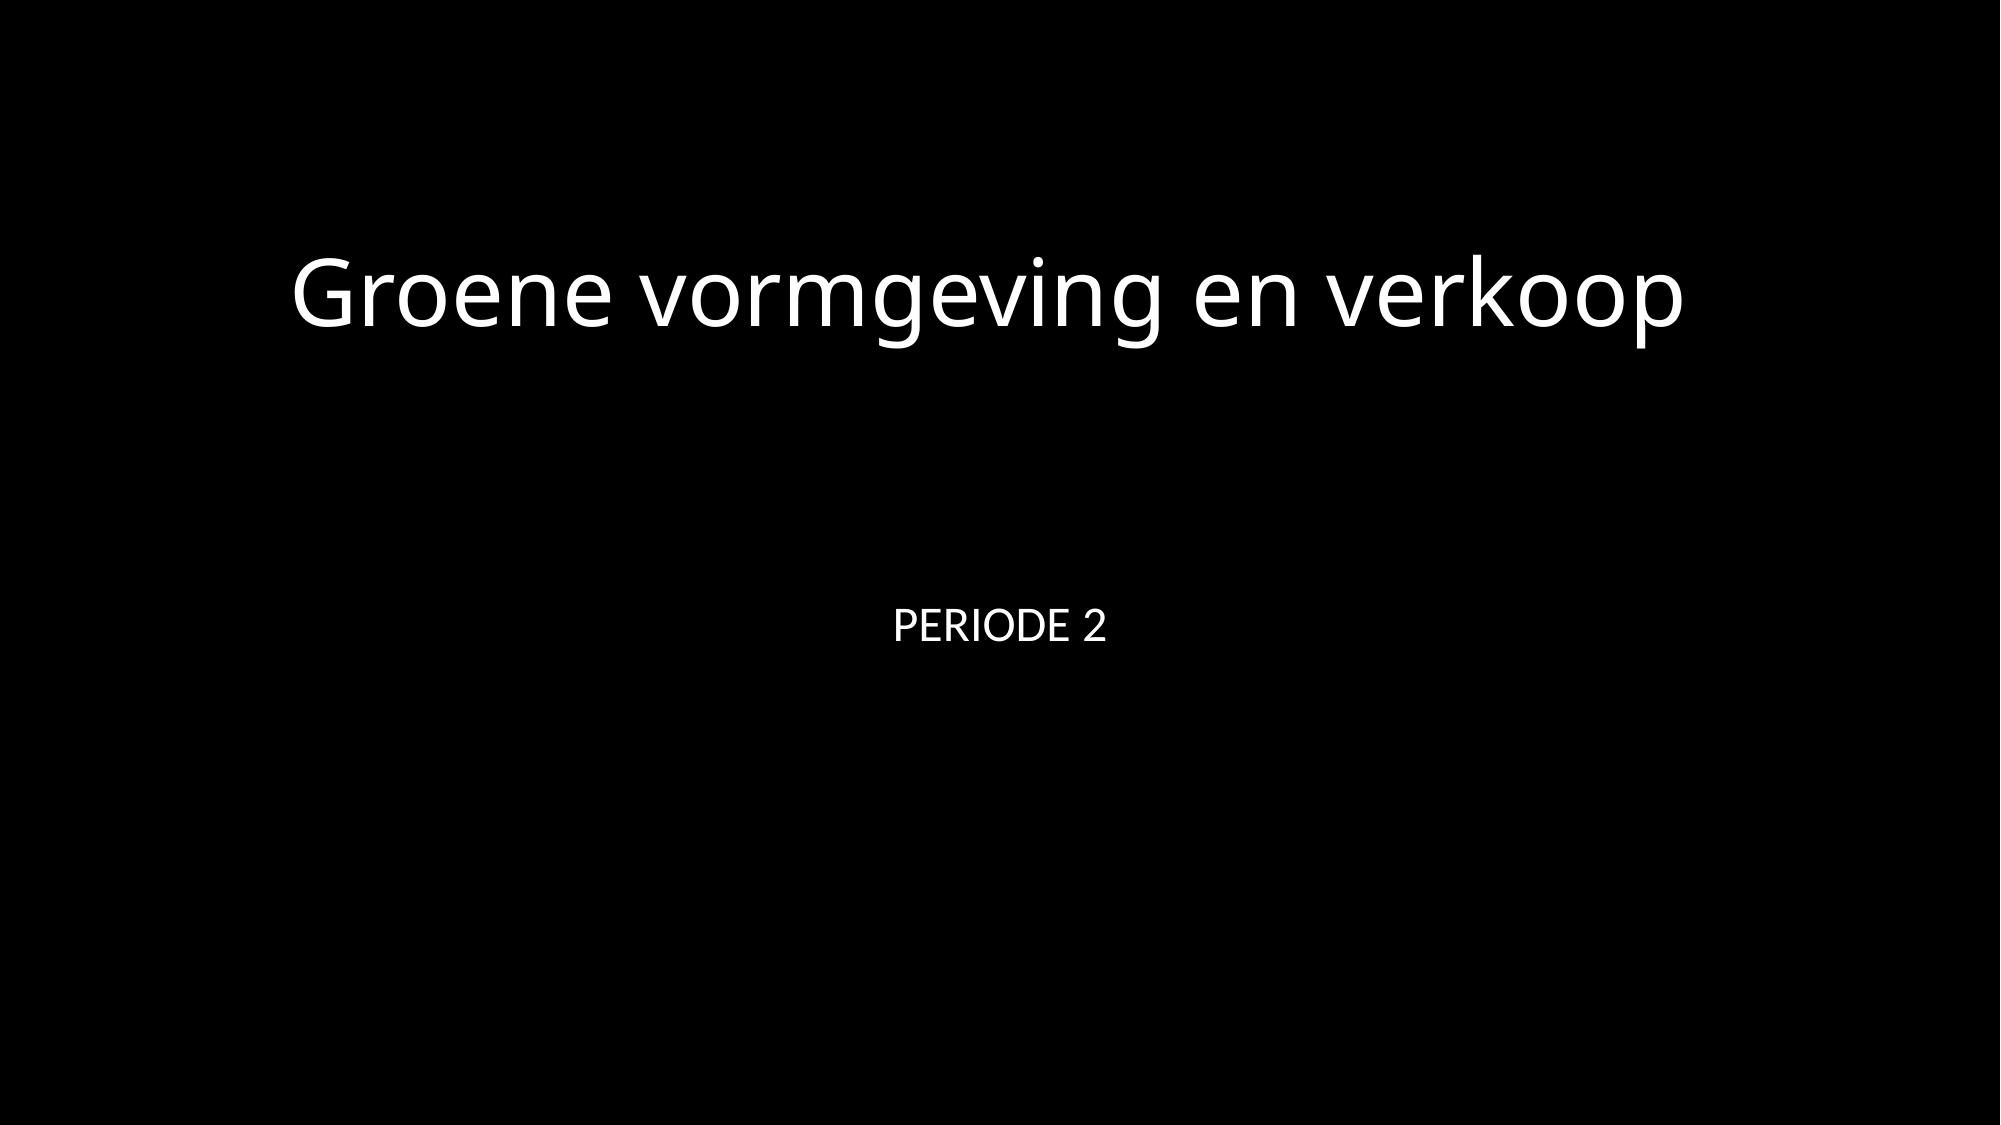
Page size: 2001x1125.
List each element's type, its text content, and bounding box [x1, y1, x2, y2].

subtitle PERIODE 2 [249, 590, 1750, 863]
title Groene vormgeving en verkoop [249, 184, 1750, 355]
